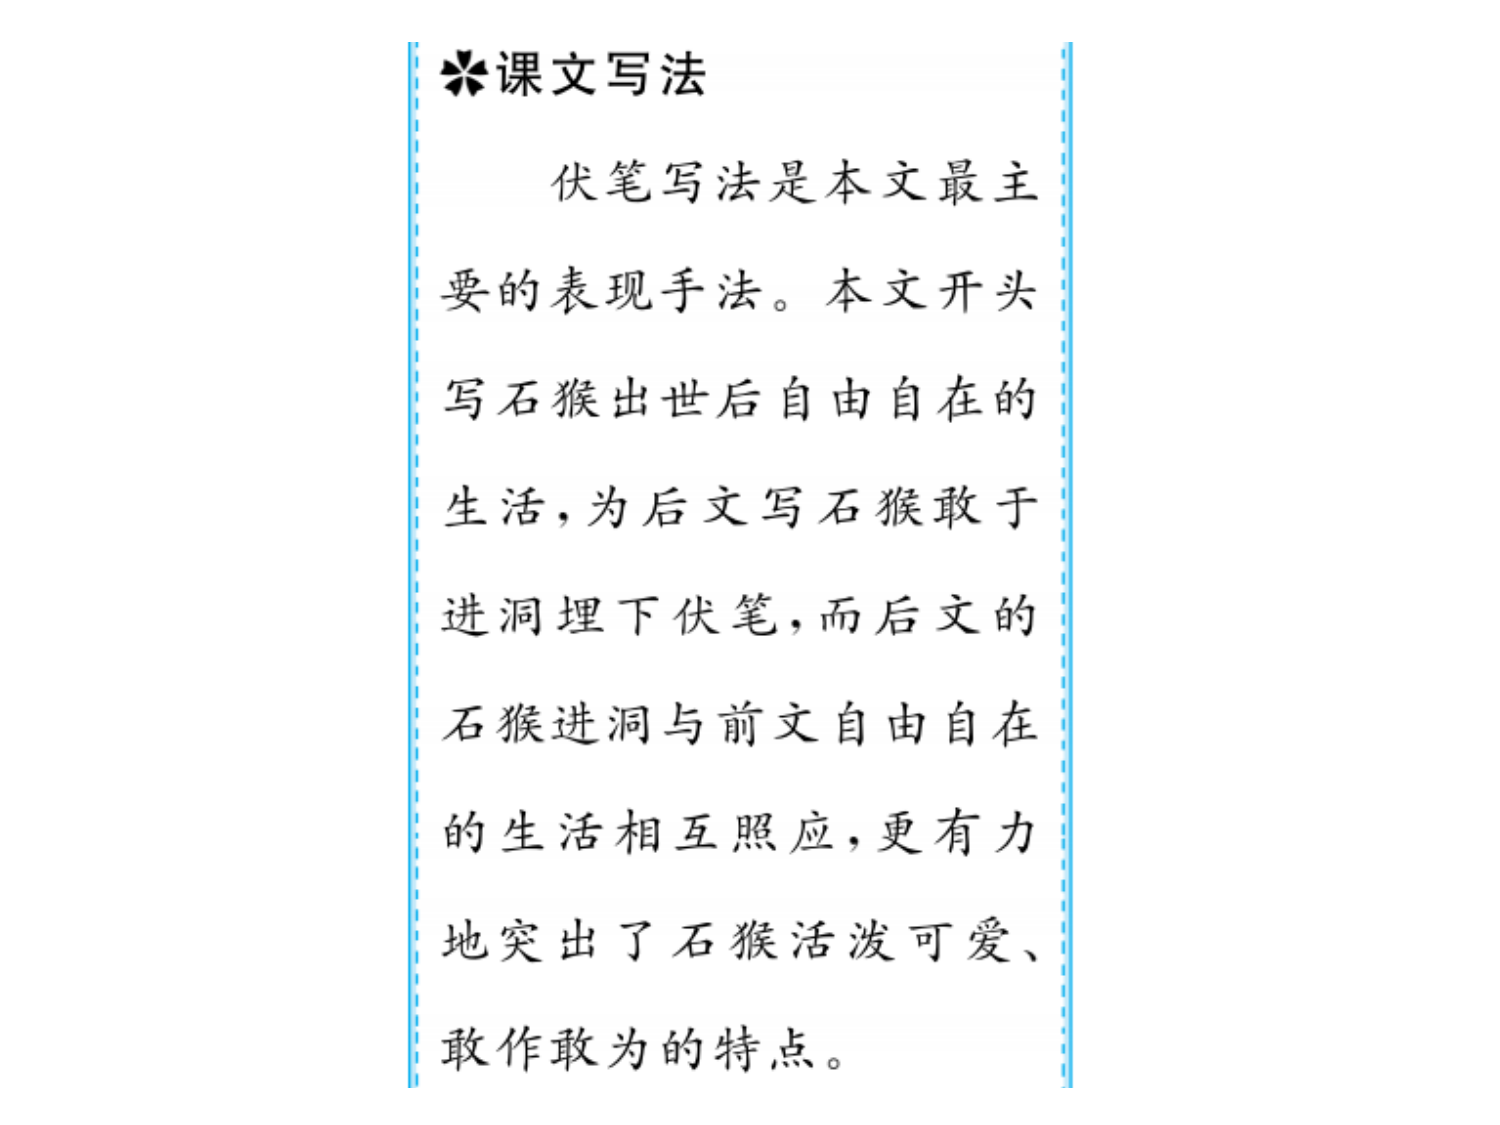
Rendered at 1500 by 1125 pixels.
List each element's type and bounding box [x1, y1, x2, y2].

picture [395, 42, 1083, 1088]
